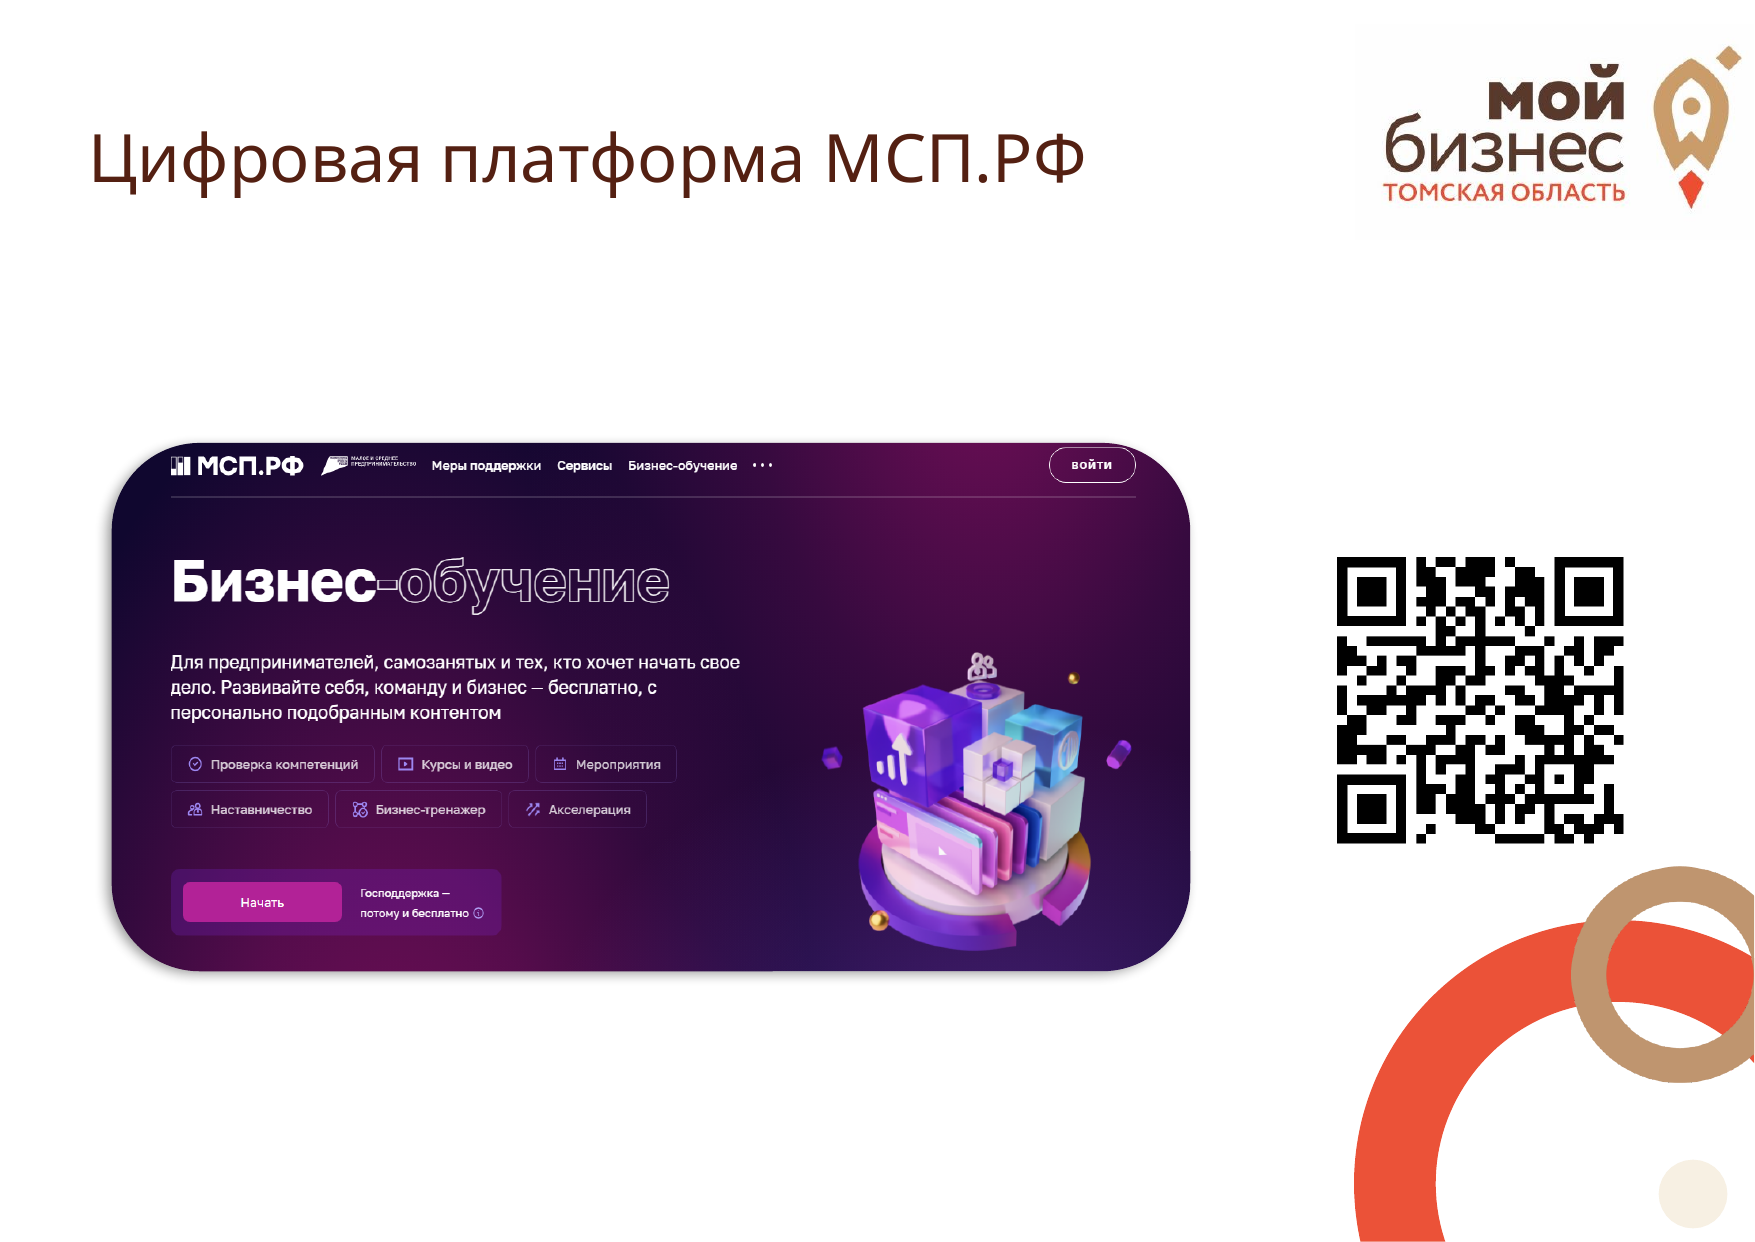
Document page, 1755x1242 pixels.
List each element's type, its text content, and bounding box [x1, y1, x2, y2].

picture [1317, 537, 1643, 863]
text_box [1353, 866, 1755, 1242]
picture [1355, 24, 1755, 241]
picture [111, 442, 1191, 972]
text_box Цифровая платформа МСП.РФ [73, 108, 1350, 203]
